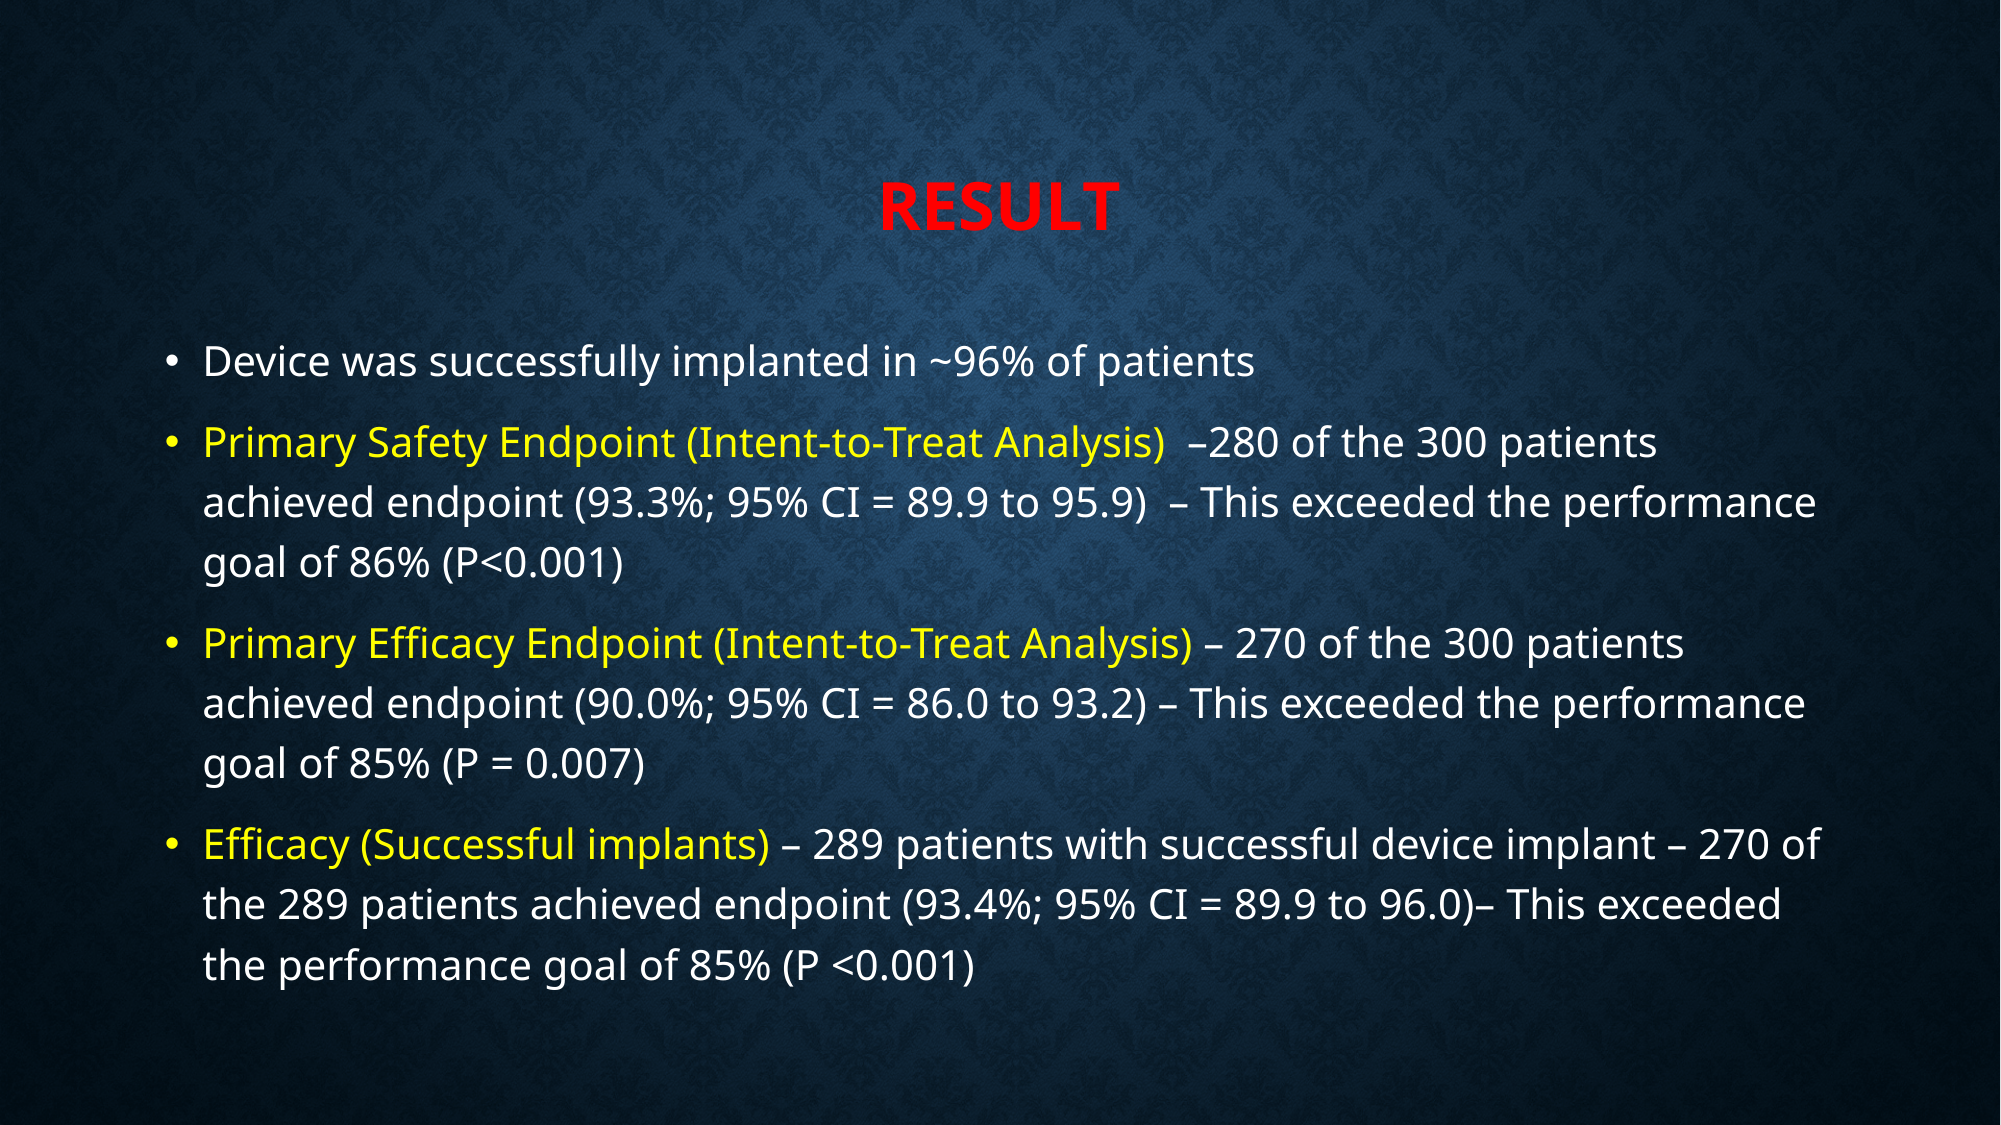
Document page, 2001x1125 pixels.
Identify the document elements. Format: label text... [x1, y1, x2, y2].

list Device was successfully implanted in ~96% of patients Primary Safety Endpoint (Intent-to-Treat Analysis) –280 of the 300 patients achieved endpoint (93.3%; 95% CI = 89.9 to 95.9) – This exceeded the performance goal of 86% (P<0.001) Primary Efficacy Endpoint (Intent-to-Treat Analysis) – 270 of the 300 patients achieved endpoint (90.0%; 95% CI = 86.0 to 93.2) – This exceeded the performance goal of 85% (P = 0.007) Efficacy (Successful implants) – 289 patients with successful device implant – 270 of the 289 patients achieved endpoint (93.4%; 95% CI = 89.9 to 96.0)– This exceeded the performance goal of 85% (P <0.001) [149, 317, 1849, 1031]
title RESULT [149, 99, 1849, 317]
